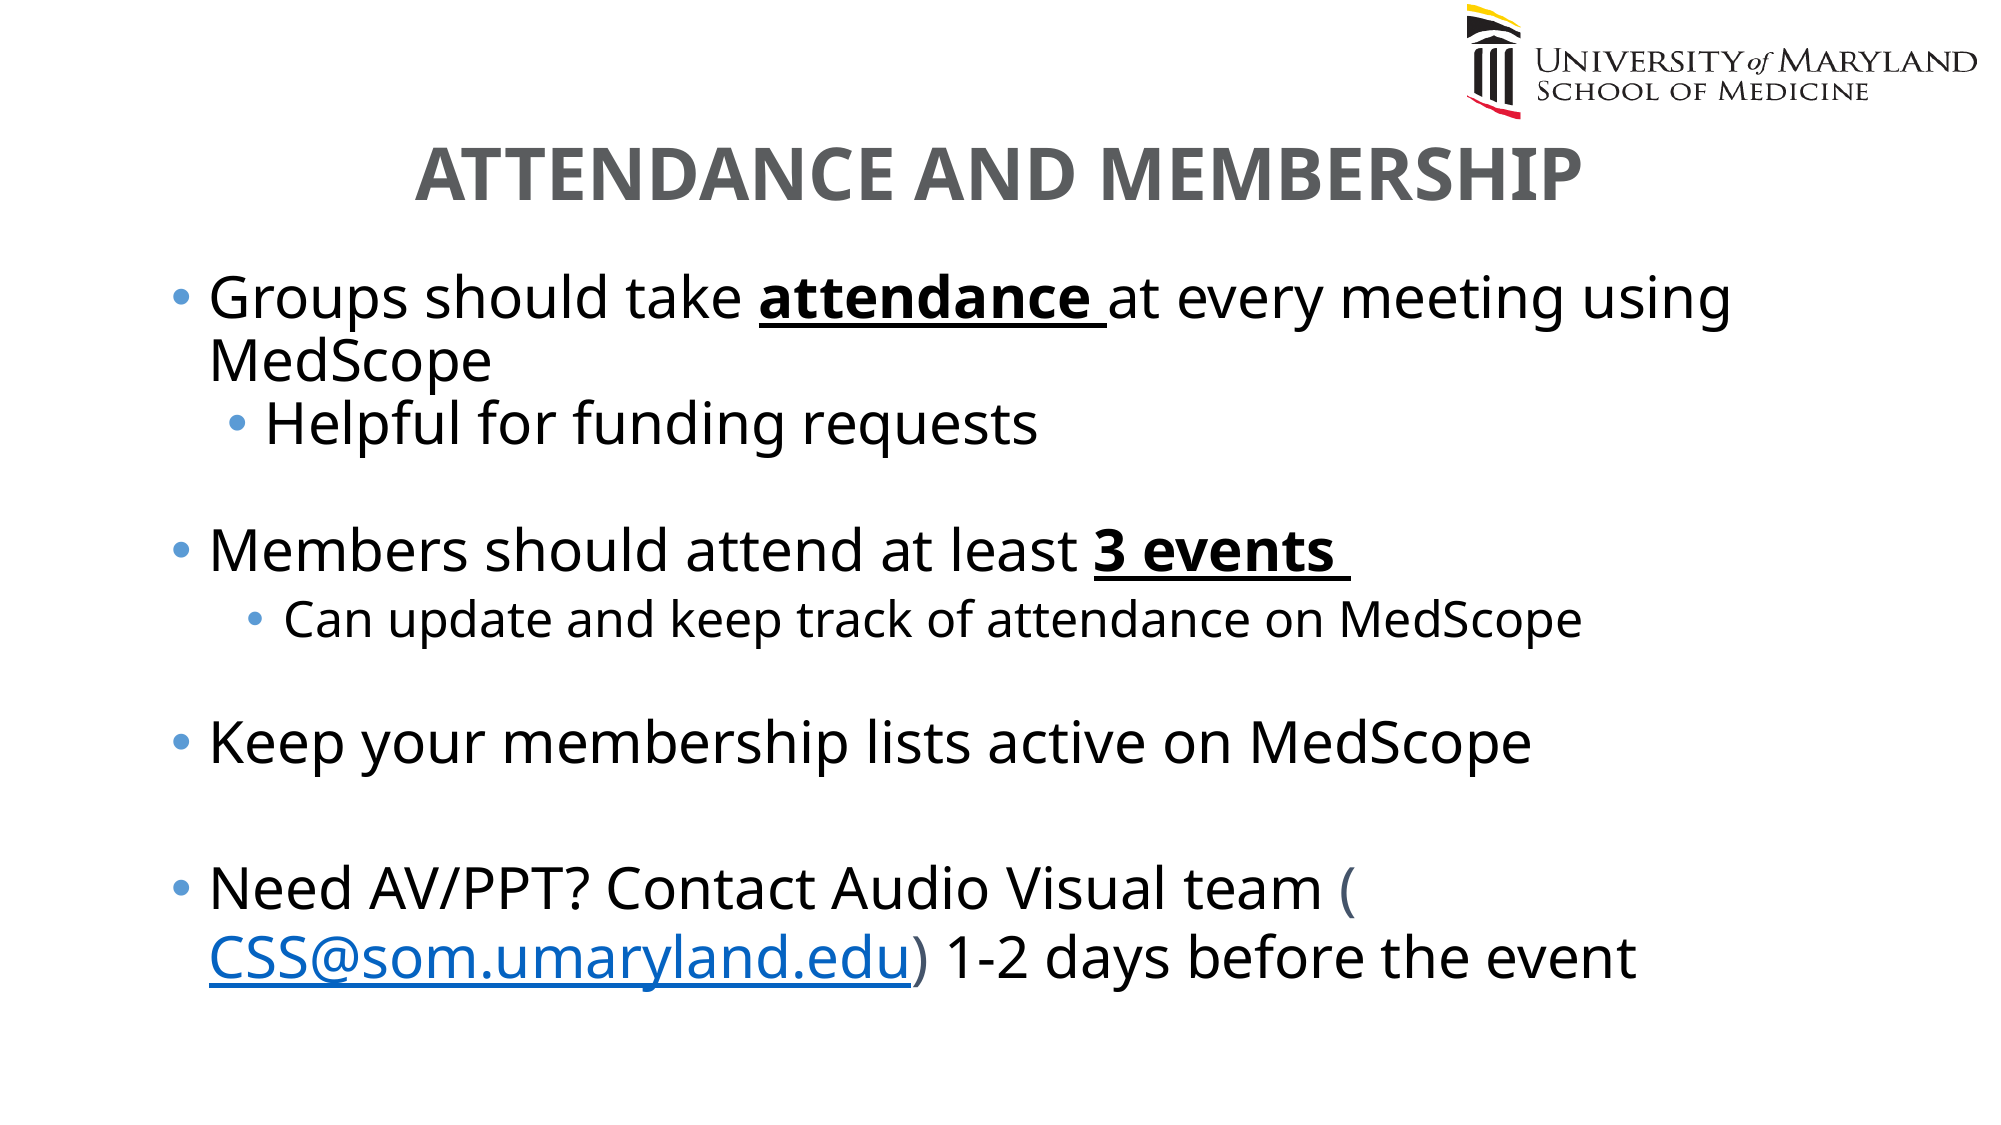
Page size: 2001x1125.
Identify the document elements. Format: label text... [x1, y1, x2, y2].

title ATTENDANCE AND MEMBERSHIP [137, 68, 1863, 261]
list Groups should take attendance at every meeting using MedScope Helpful for funding requests Members should attend at least 3 events Can update and keep track of attendance on MedScope Keep your membership lists active on MedScope Need AV/PPT? Contact Audio Visual team (CSS@som.umaryland.edu) 1-2 days before the event [137, 261, 1863, 999]
picture [1449, 0, 1990, 125]
